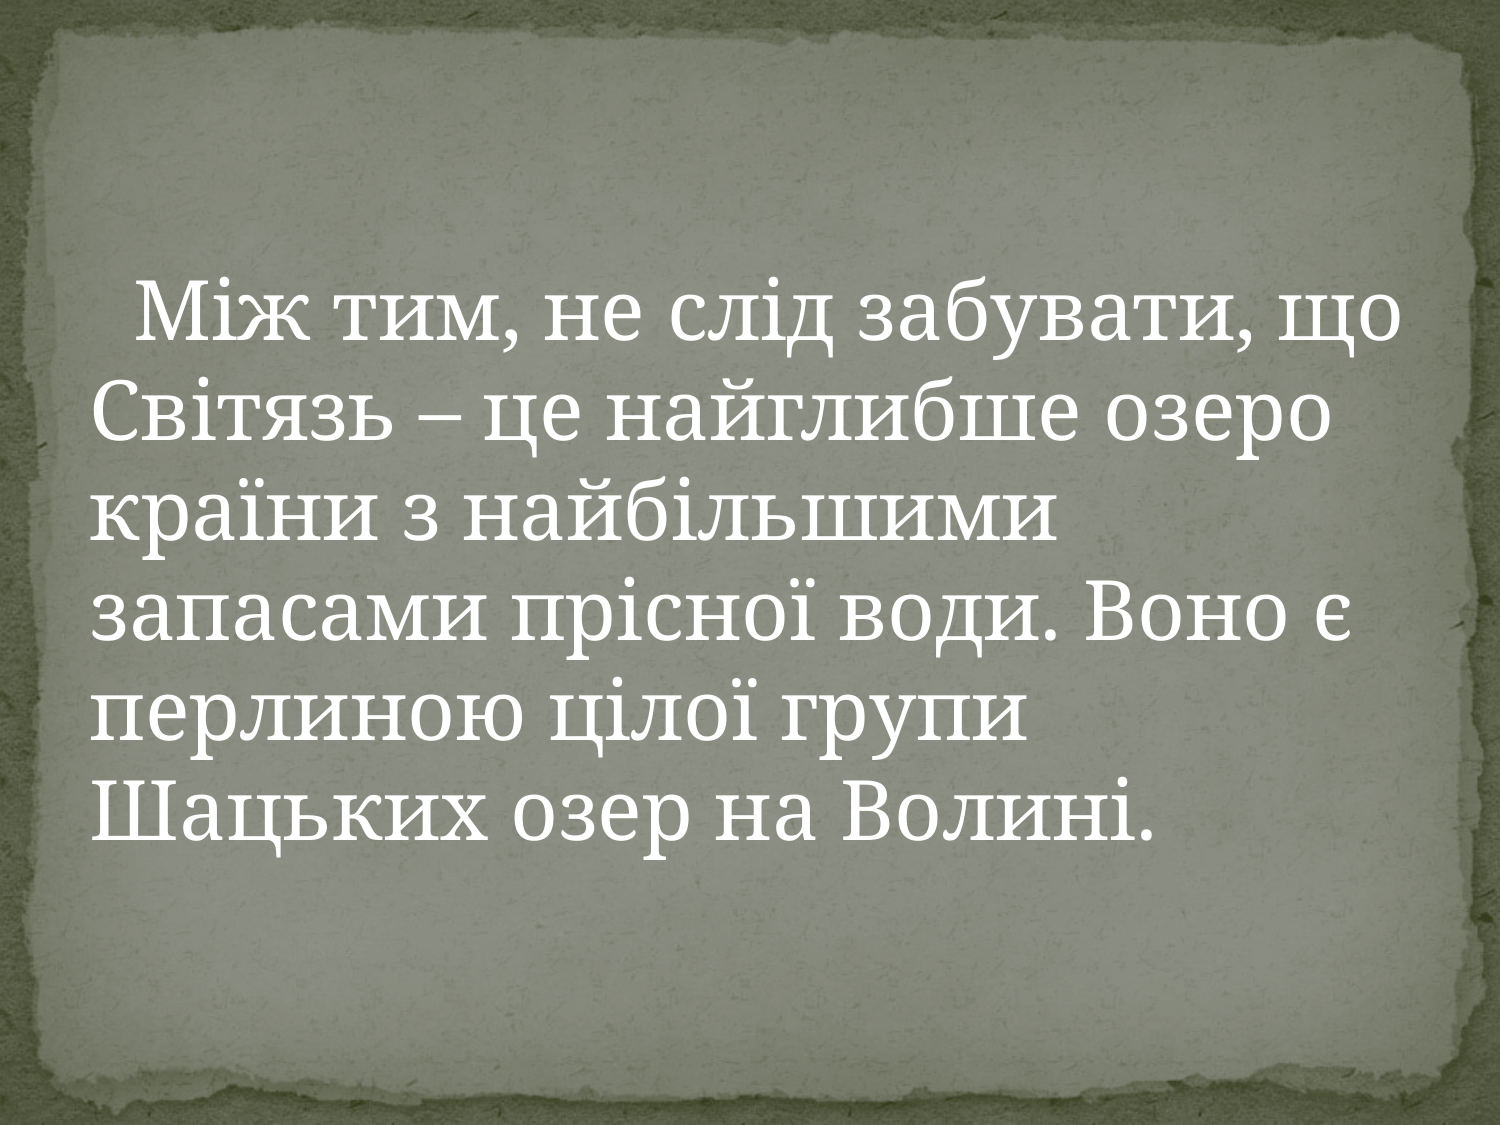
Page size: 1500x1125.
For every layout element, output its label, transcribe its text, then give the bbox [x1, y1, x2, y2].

list Між тим, не слід забувати, що Світязь – це найглибше озеро країни з найбільшими запасами прісної води. Воно є перлиною цілої групи Шацьких озер на Волині. [75, 249, 1425, 1000]
